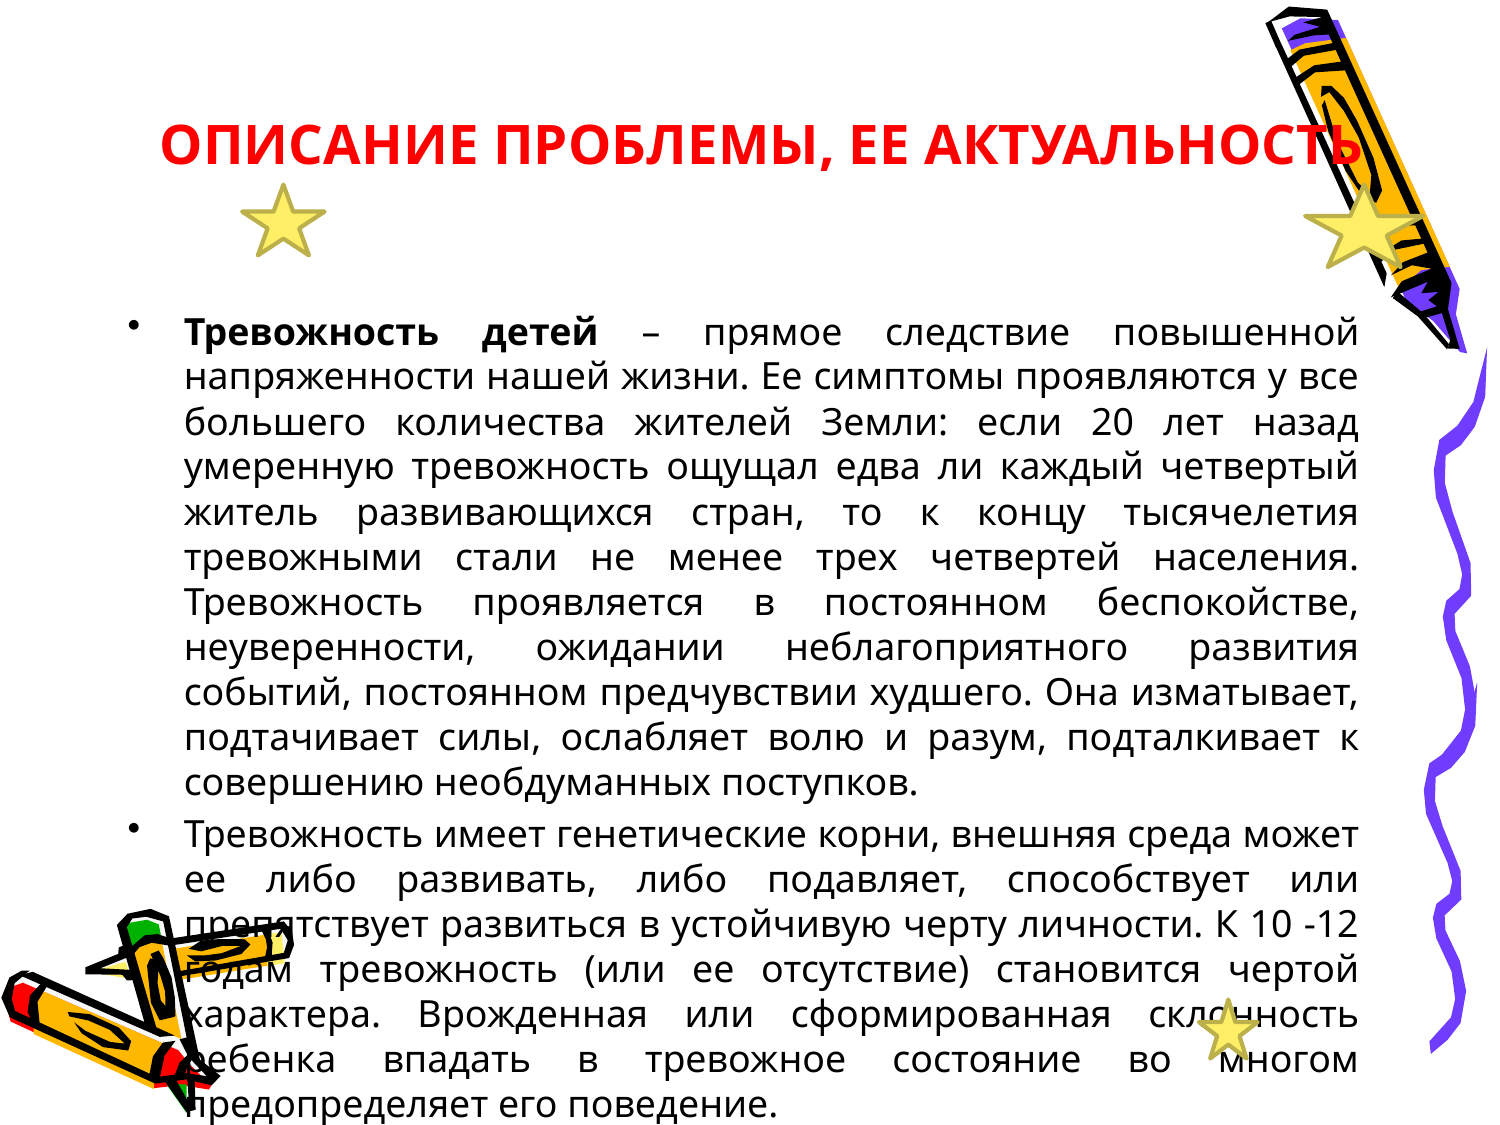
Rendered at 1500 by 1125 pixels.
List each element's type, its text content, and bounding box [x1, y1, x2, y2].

text_box [1303, 182, 1426, 269]
text_box [240, 182, 327, 258]
text_box [1196, 997, 1260, 1061]
list Тревожность детей – прямое следствие повышенной напряженности нашей жизни. Ее симптомы проявляются у все большего количества жителей Земли: если 20 лет назад умеренную тревожность ощущал едва ли каждый четвертый житель развивающихся стран, то к концу тысячелетия тревожными стали не менее трех четвертей населения. Тревожность проявляется в постоянном беспокойстве, неуверенности, ожидании неблагоприятного развития событий, постоянном предчувствии худшего. Она изматывает, подтачивает силы, ослабляет волю и разум, подталкивает к совершению необдуманных поступков. Тревожность имеет генетические корни, внешняя среда может ее либо развивать, либо подавляет, способствует или препятствует развиться в устойчивую черту личности. К 10 -12 годам тревожность (или ее отсутствие) становится чертой характера. Врожденная или сформированная склонность ребенка впадать в тревожное состояние во многом предопределяет его поведение. [112, 299, 1376, 901]
title Описание проблемы, ее актуальность [49, 74, 1476, 213]
